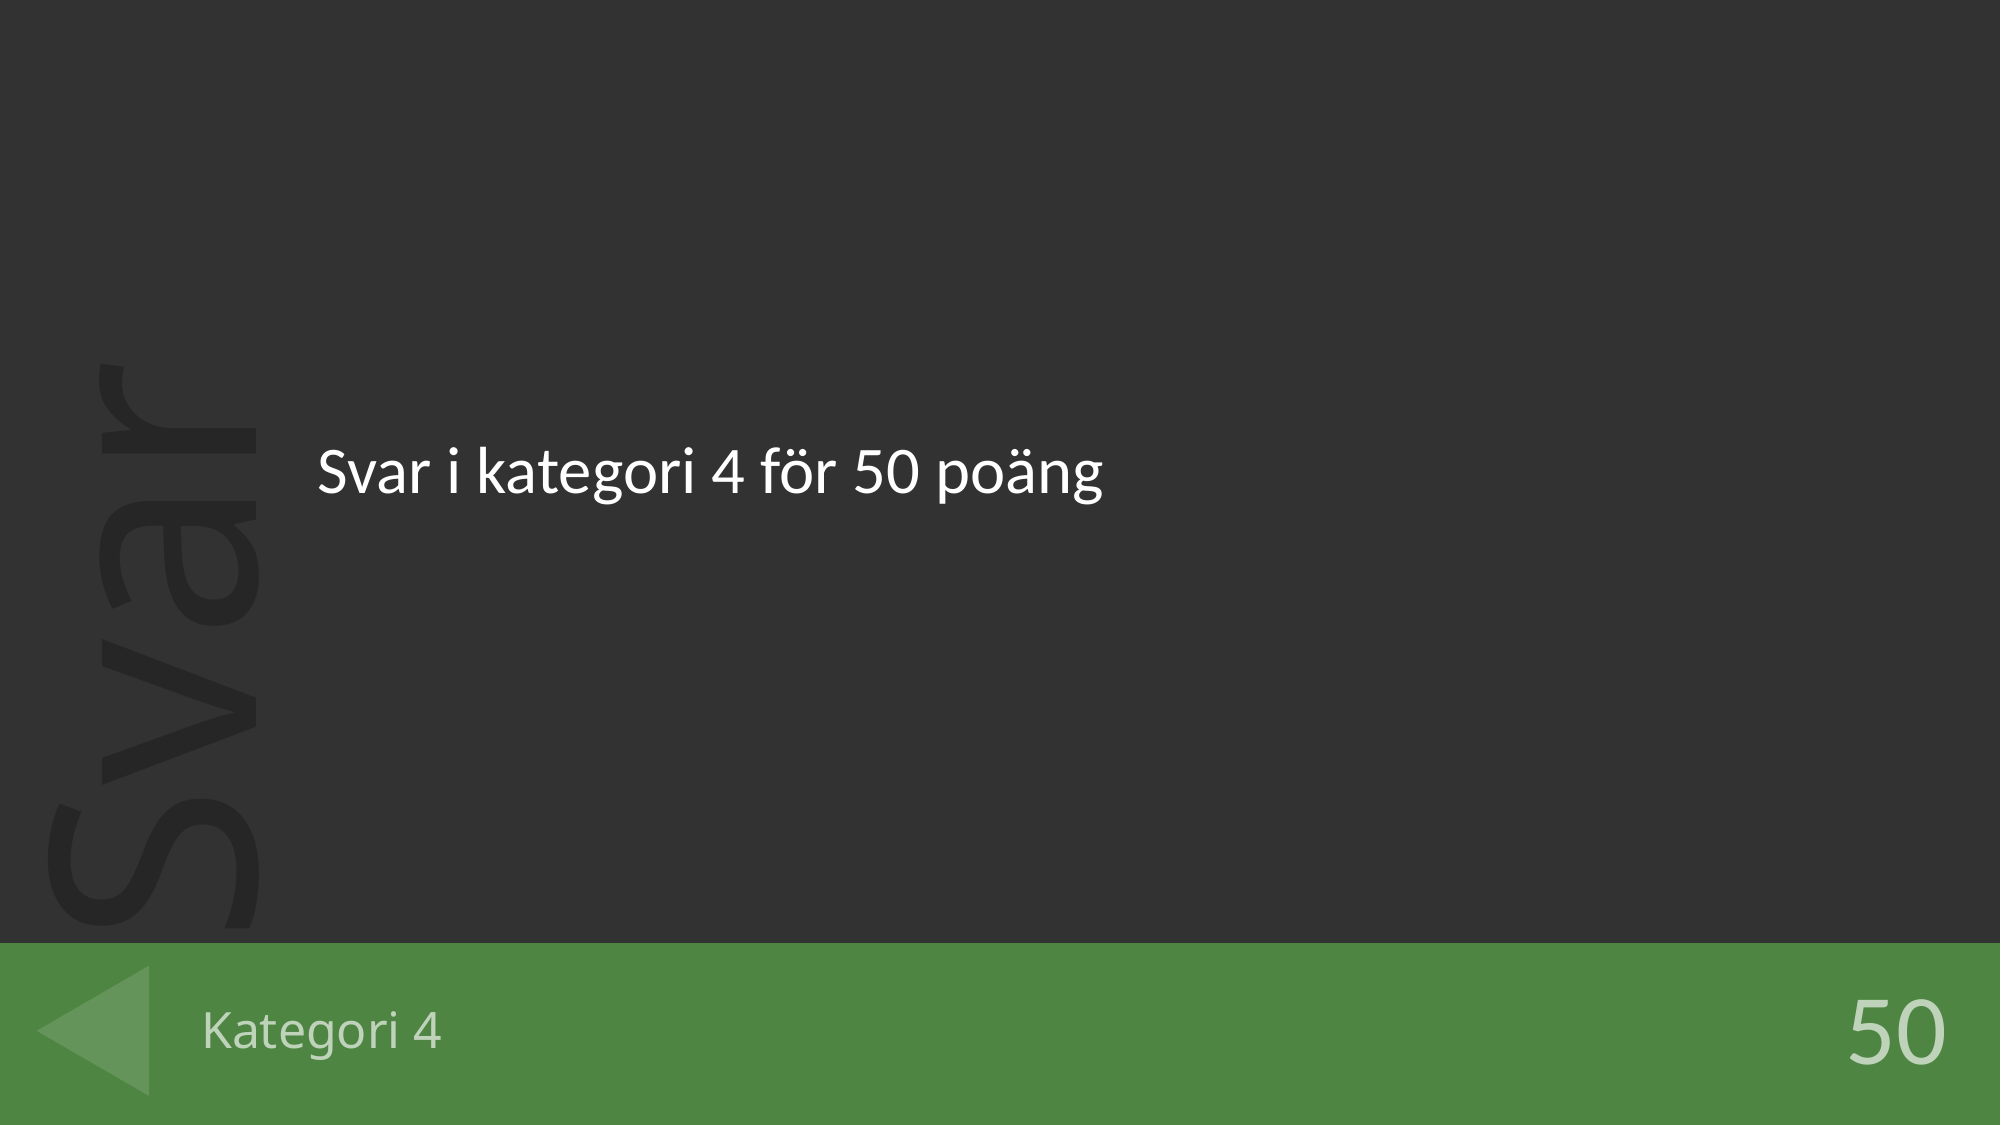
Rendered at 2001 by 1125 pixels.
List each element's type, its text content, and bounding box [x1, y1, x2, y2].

list Svar i kategori 4 för 50 poäng [302, 307, 1760, 636]
list 50 [1494, 967, 1963, 1097]
title Kategori 4 [185, 967, 1494, 1097]
